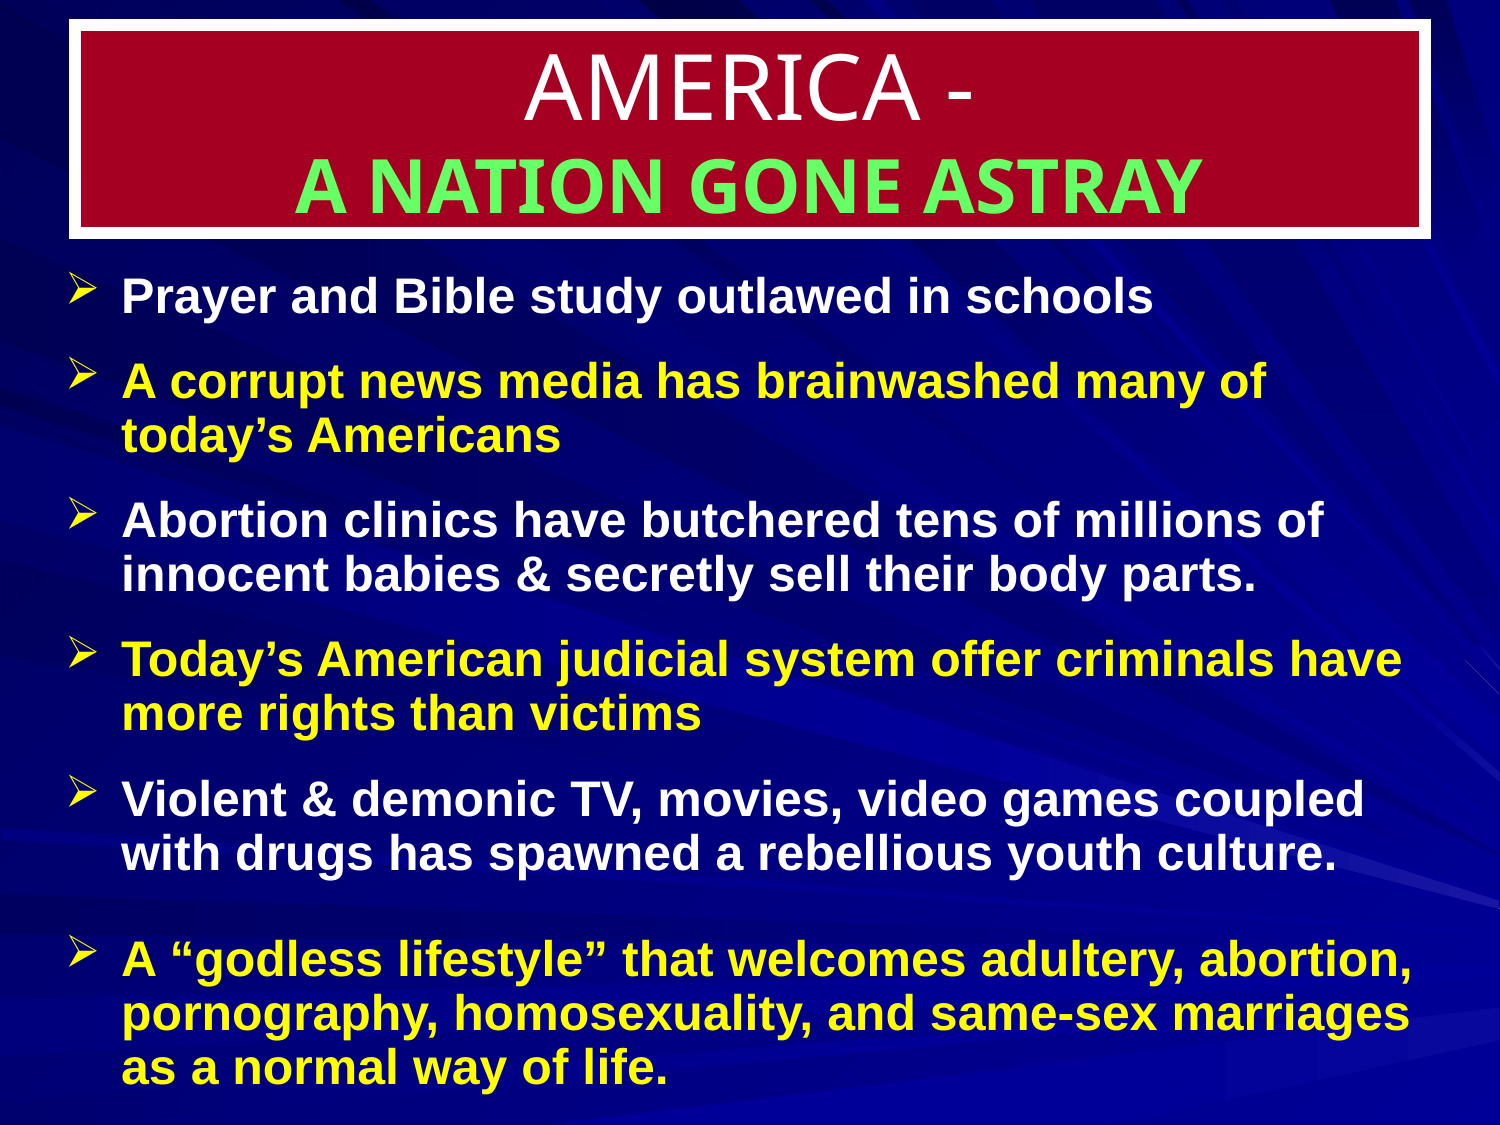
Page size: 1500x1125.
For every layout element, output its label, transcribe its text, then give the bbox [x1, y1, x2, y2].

title AMERICA - A NATION GONE ASTRAY [75, 24, 1425, 233]
list Prayer and Bible study outlawed in schools A corrupt news media has brainwashed many of today’s Americans Abortion clinics have butchered tens of millions of innocent babies & secretly sell their body parts. Today’s American judicial system offer criminals have more rights than victims Violent & demonic TV, movies, video games coupled with drugs has spawned a rebellious youth culture. A “godless lifestyle” that welcomes adultery, abortion, pornography, homosexuality, and same-sex marriages as a normal way of life. [50, 262, 1438, 1125]
